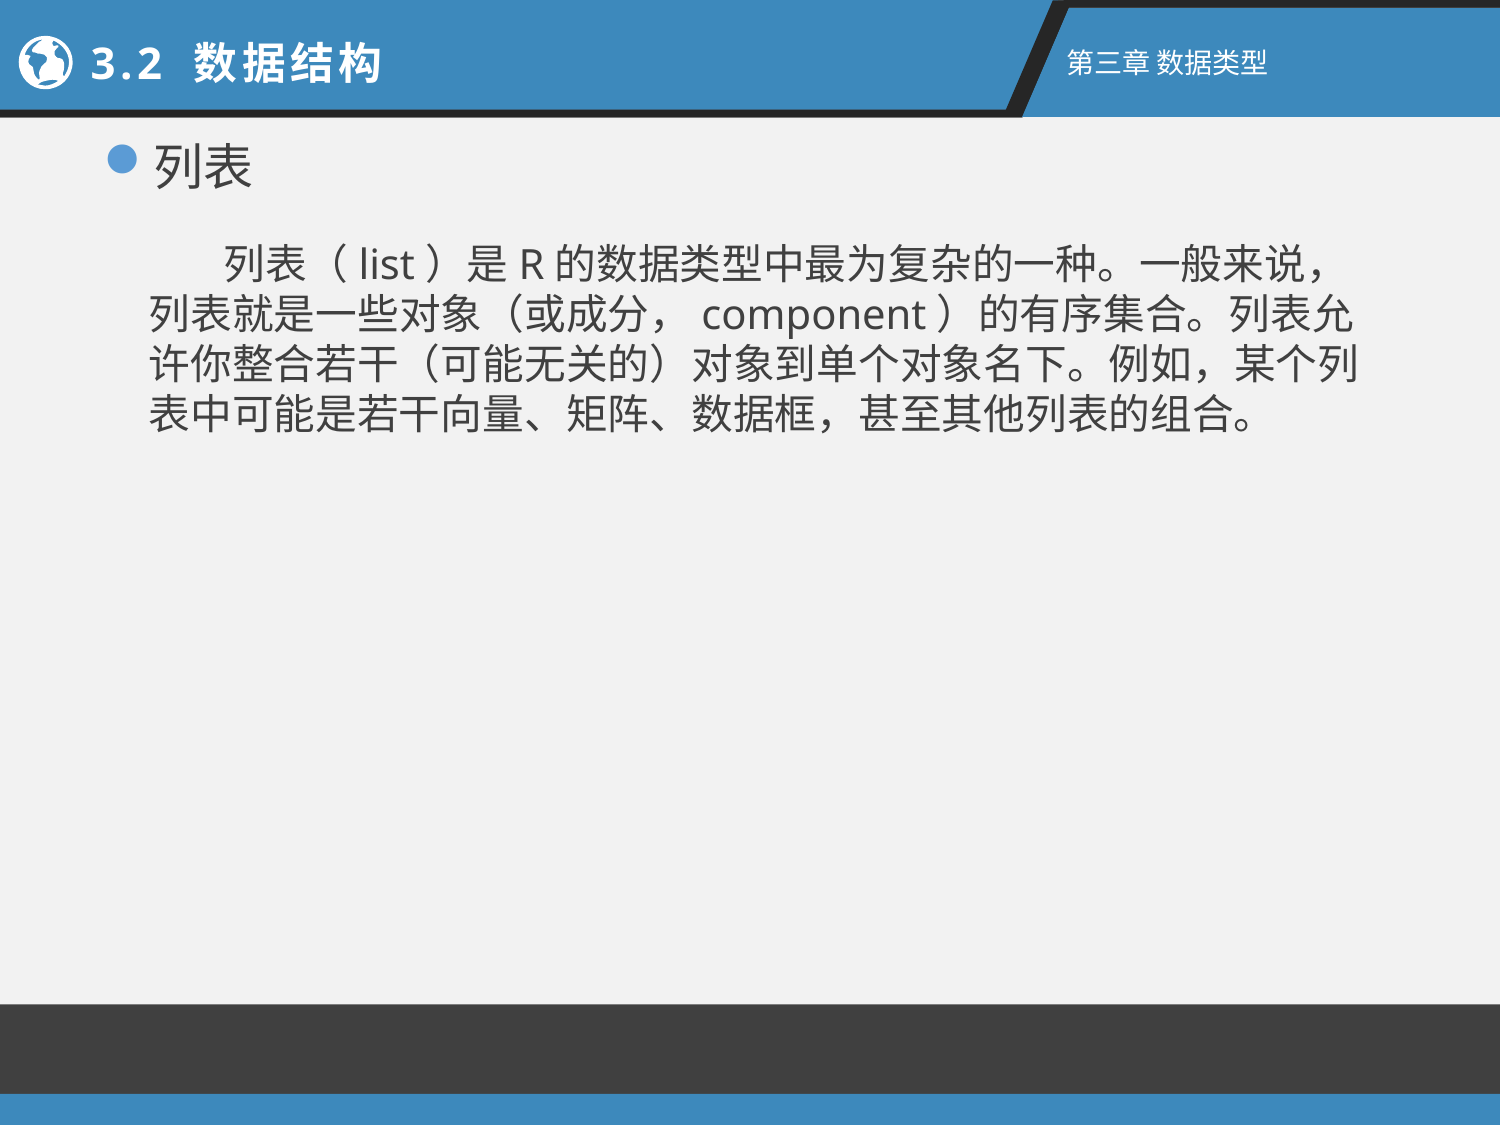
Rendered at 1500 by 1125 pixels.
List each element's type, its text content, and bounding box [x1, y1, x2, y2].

text_box [0, 1093, 1500, 1125]
text_box 列表 [88, 128, 543, 203]
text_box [0, 0, 1500, 118]
text_box [0, 1003, 1500, 1093]
text_box 列表（list）是R的数据类型中最为复杂的一种。一般来说，列表就是一些对象（或成分，component）的有序集合。列表允许你整合若干（可能无关的）对象到单个对象名下。例如，某个列表中可能是若干向量、矩阵、数据框，甚至其他列表的组合。 [133, 230, 1397, 446]
